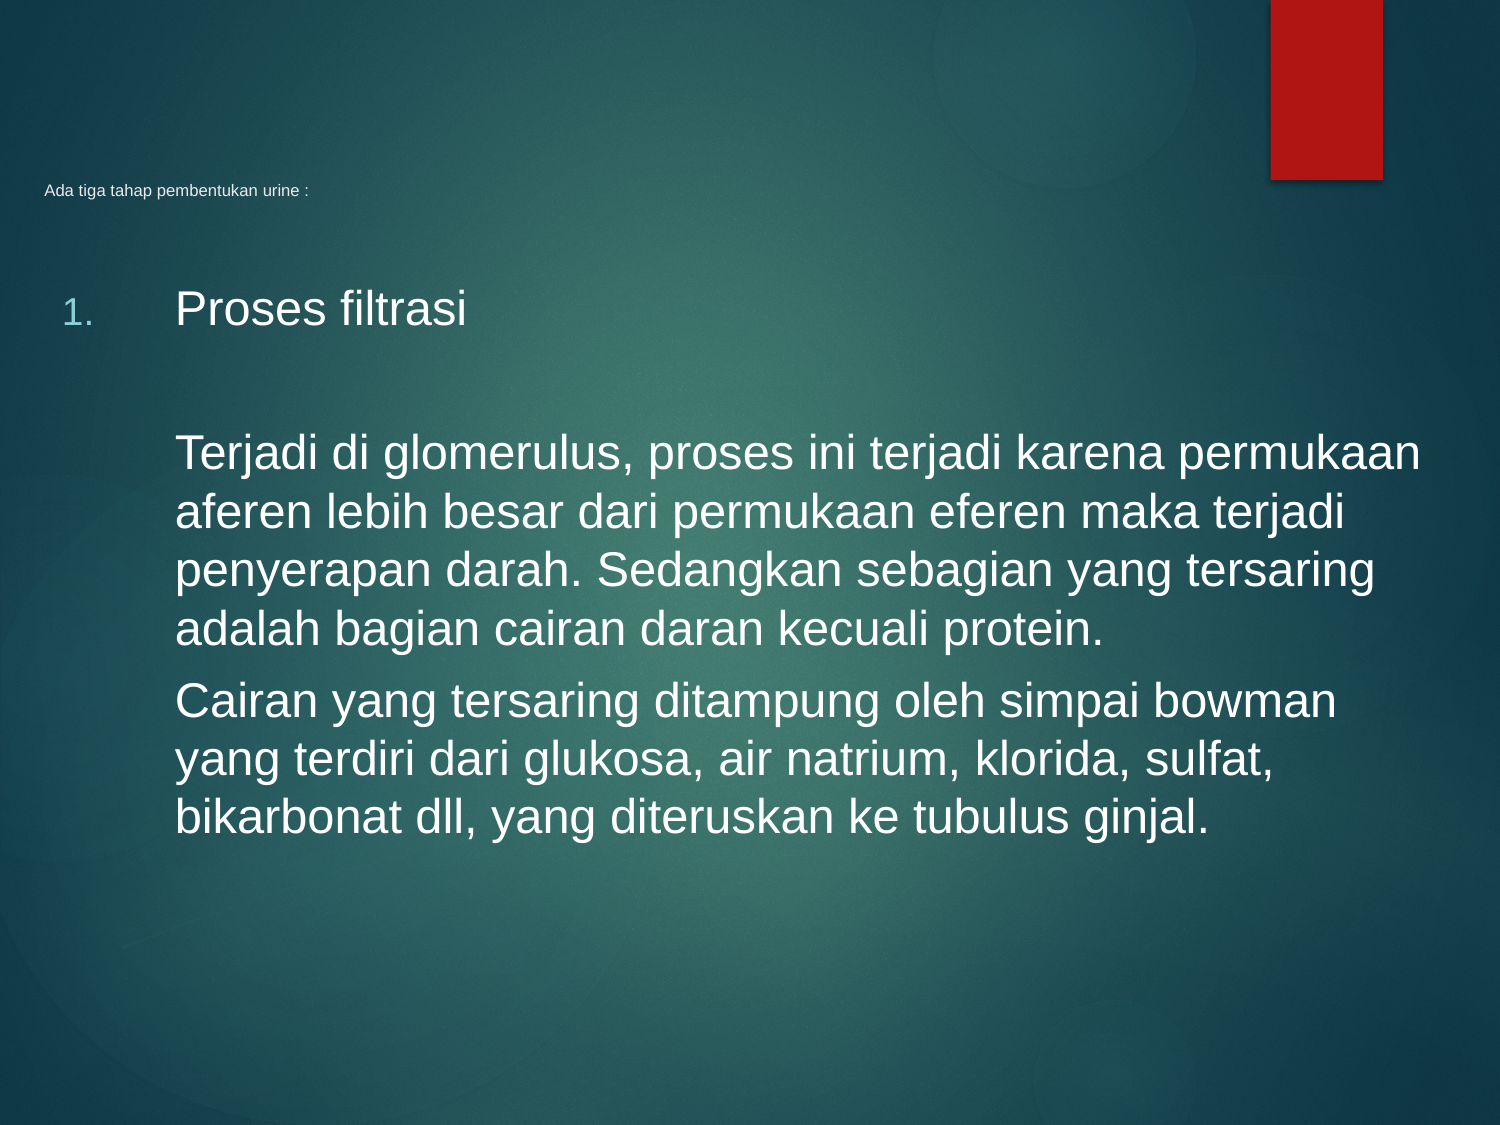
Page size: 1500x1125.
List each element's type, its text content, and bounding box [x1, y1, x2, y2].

title Ada tiga tahap pembentukan urine : [29, 133, 1500, 228]
subtitle Proses filtrasi Terjadi di glomerulus, proses ini terjadi karena permukaan aferen lebih besar dari permukaan eferen maka terjadi penyerapan darah. Sedangkan sebagian yang tersaring adalah bagian cairan daran kecuali protein. Cairan yang tersaring ditampung oleh simpai bowman yang terdiri dari glukosa, air natrium, klorida, sulfat, bikarbonat dll, yang diteruskan ke tubulus ginjal. [46, 269, 1454, 903]
